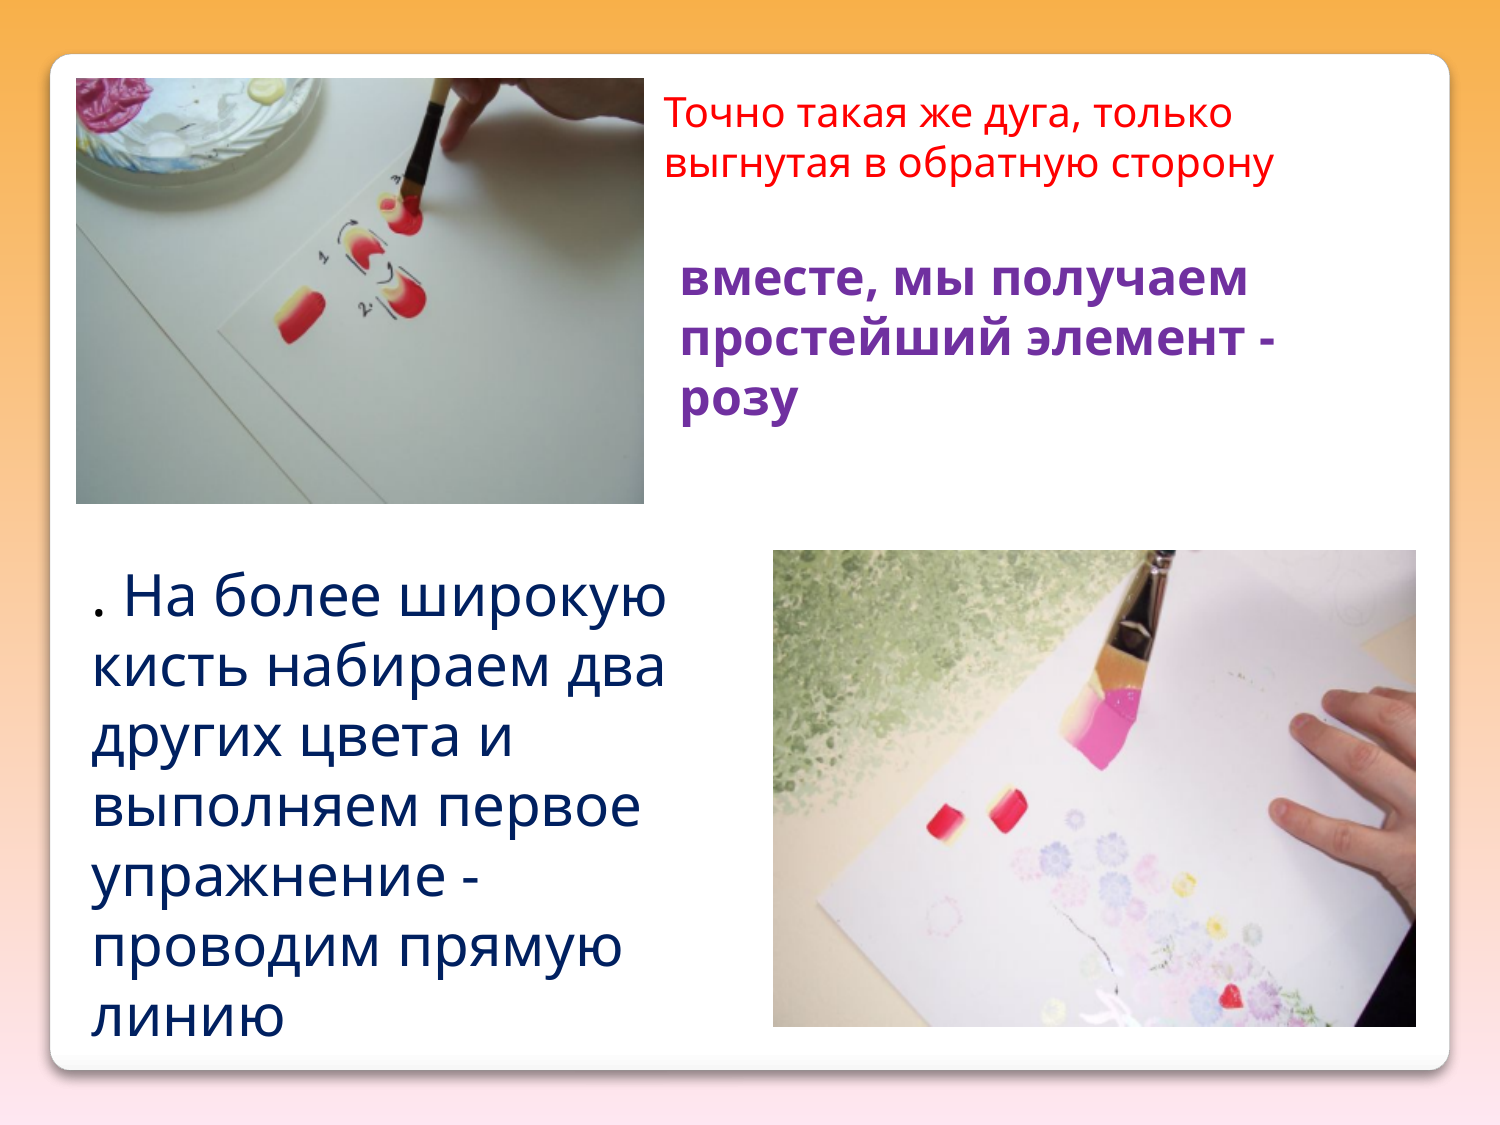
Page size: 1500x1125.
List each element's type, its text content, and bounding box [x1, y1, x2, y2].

text_box Точно такая же дуга, только выгнутая в обратную сторону [648, 78, 1415, 194]
picture [773, 550, 1416, 1027]
picture [76, 77, 644, 504]
text_box вместе, мы получаем простейший элемент - розу [665, 237, 1415, 433]
text_box . На более широкую кисть набираем два других цвета и выполняем первое упражнение - проводим прямую линию [76, 550, 827, 1056]
